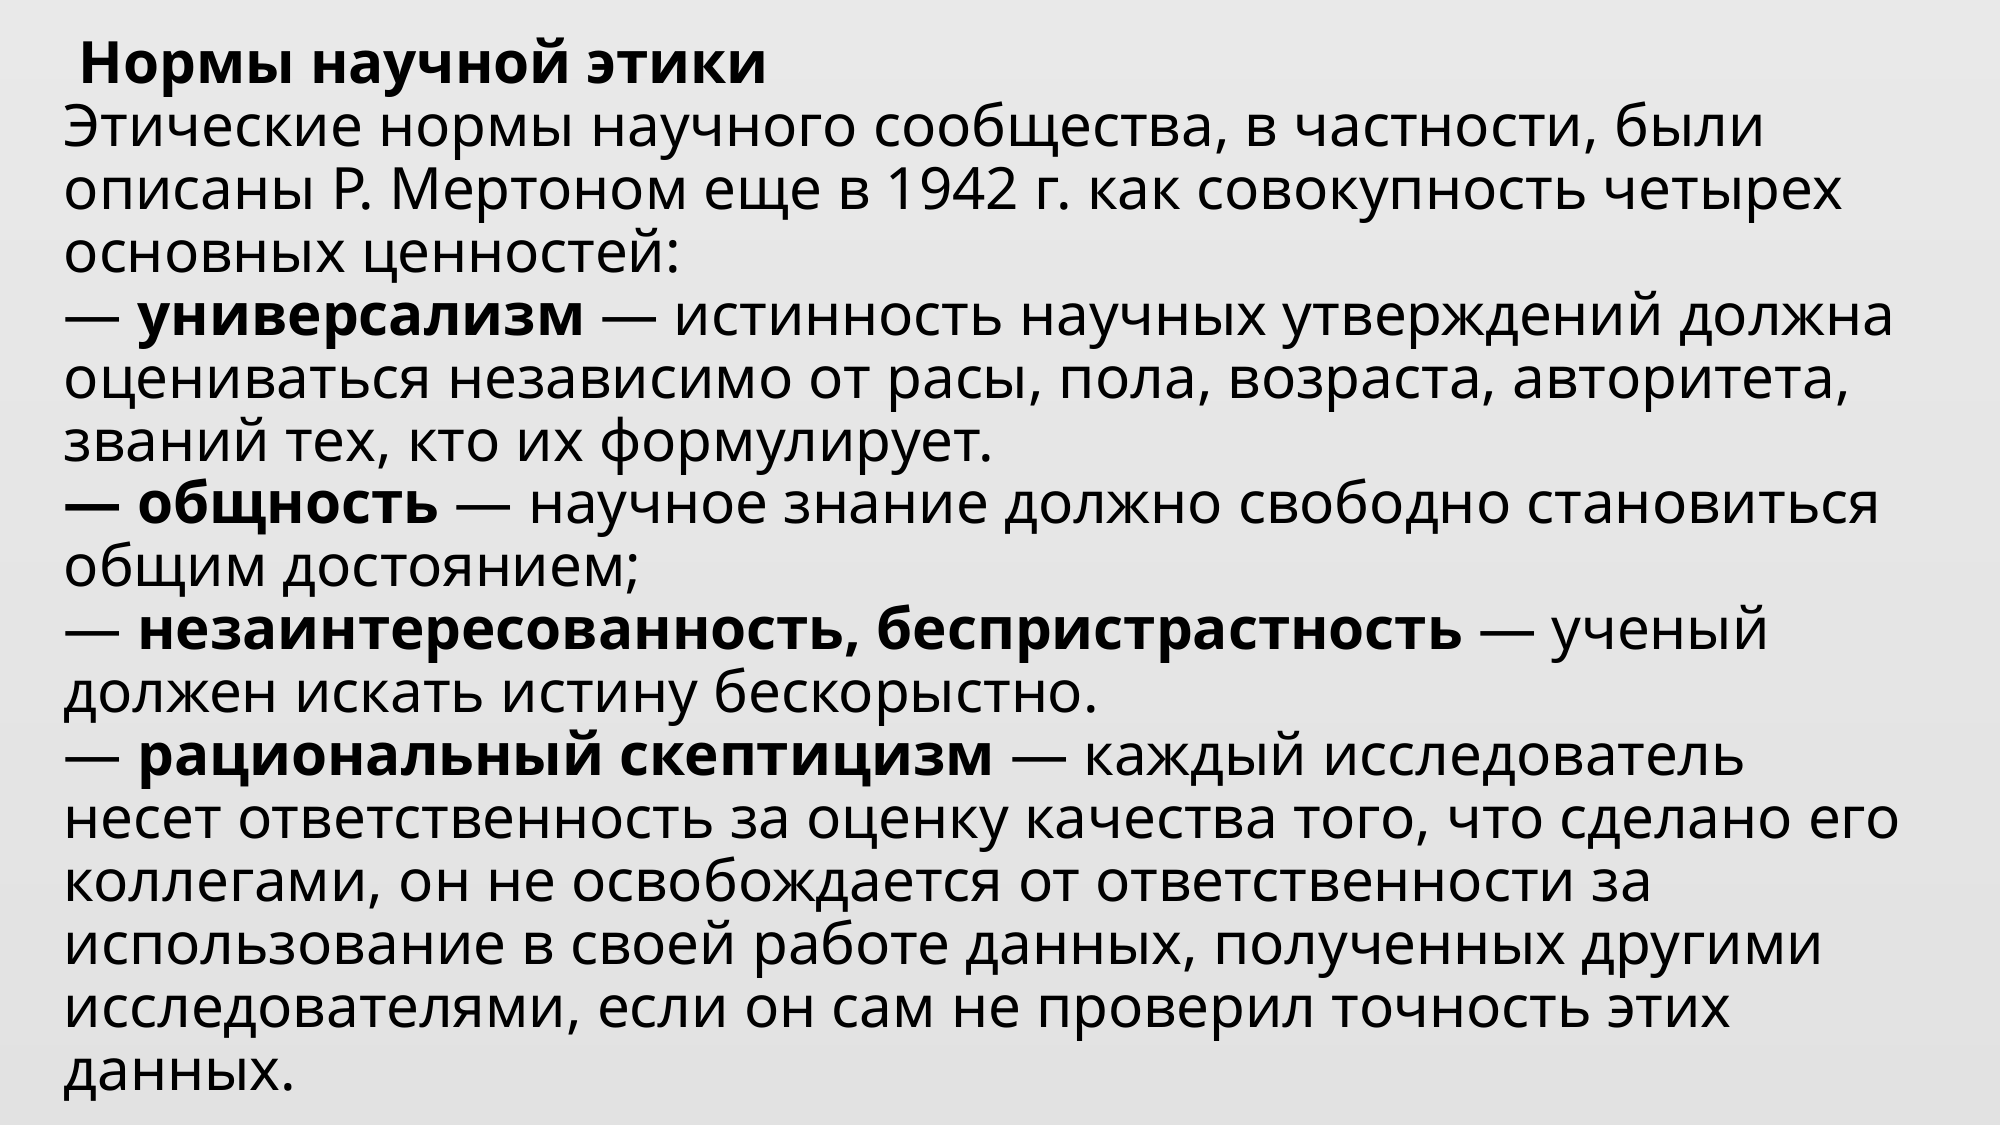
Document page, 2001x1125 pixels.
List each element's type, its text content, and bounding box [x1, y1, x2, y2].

title Нормы научной этики Этические нормы научного сообщества, в частности, были описаны Р. Мертоном еще в 1942 г. как совокупность четырех основных ценностей: — универсализм — истинность научных утверждений должна оцениваться независимо от расы, пола, возраста, авторитета, званий тех, кто их формулирует. — общность — научное знание должно свободно становиться общим достоянием; — незаинтересованность, беспристрастность — ученый должен искать истину бескорыстно. — рациональный скептицизм — каждый исследователь несет ответственность за оценку качества того, что сделано его коллегами, он не освобождается от ответственности за использование в своей работе данных, полученных другими исследователями, если он сам не проверил точность этих данных. [48, 59, 1932, 1077]
